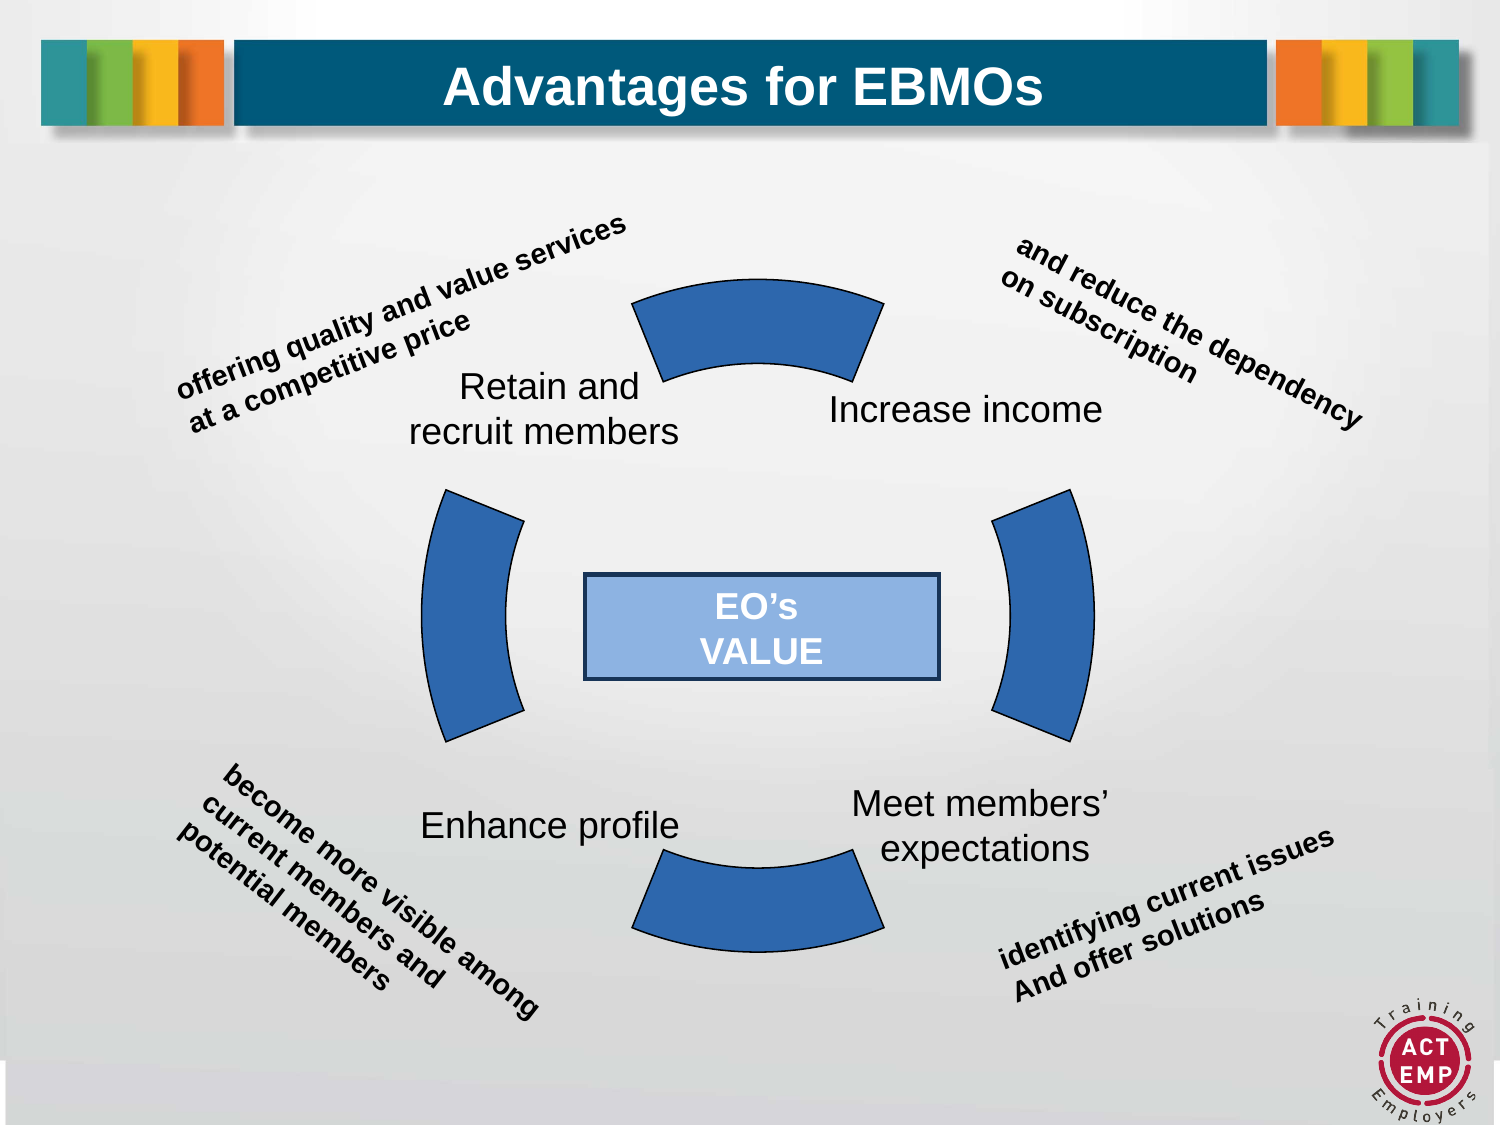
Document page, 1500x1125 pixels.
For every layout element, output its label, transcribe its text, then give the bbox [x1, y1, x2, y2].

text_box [125, 219, 1390, 1012]
title Advantages for EBMOs [253, 42, 1235, 126]
text_box [1371, 998, 1476, 1124]
picture [0, 0, 1500, 1125]
